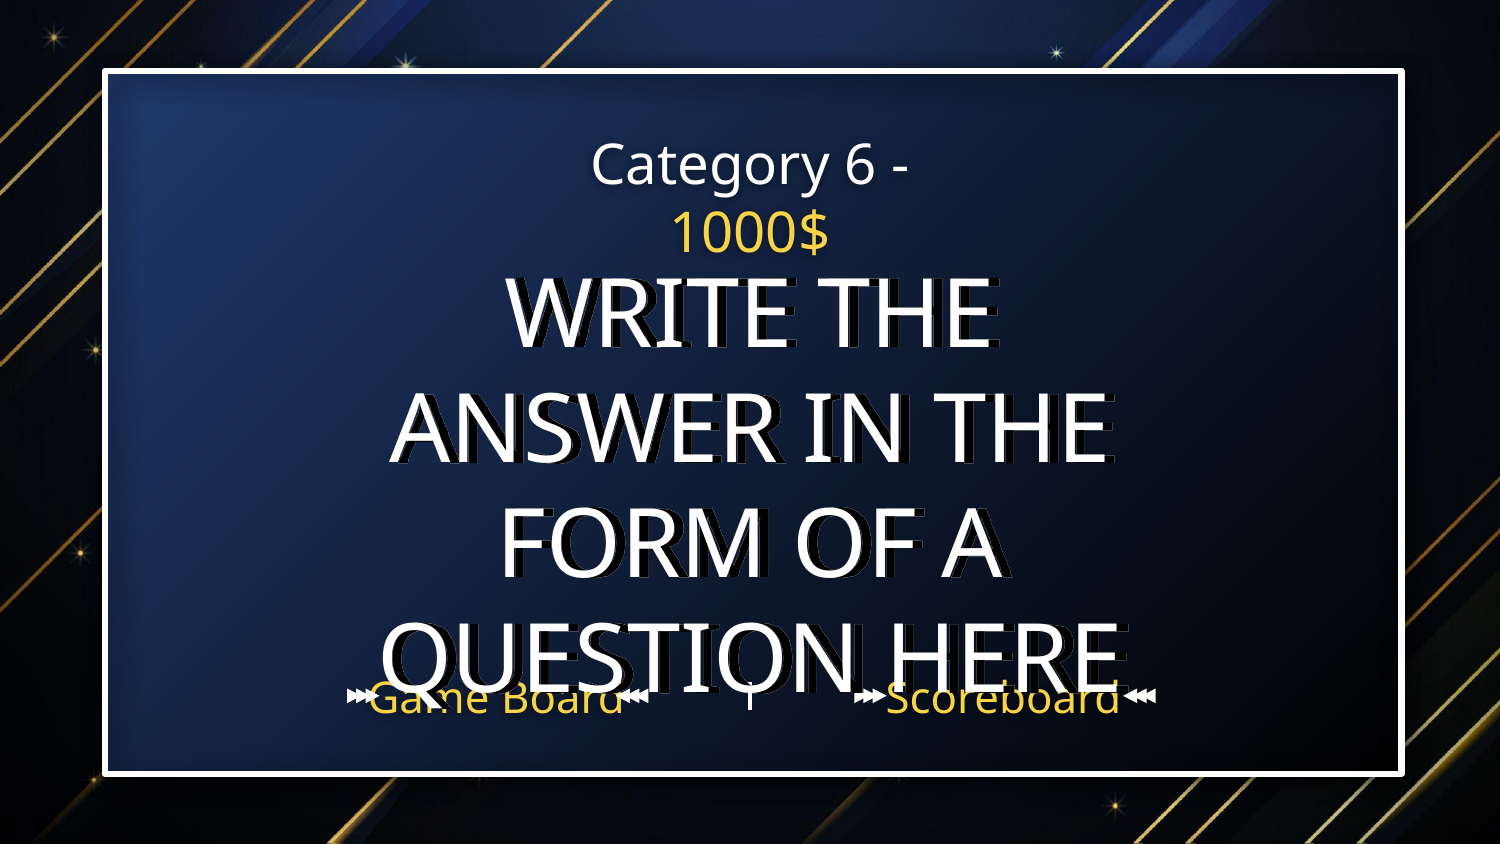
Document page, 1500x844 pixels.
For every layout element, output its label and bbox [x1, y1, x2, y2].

text_box [320, 669, 673, 723]
text_box [854, 688, 887, 704]
text_box [104, 70, 1402, 774]
picture [0, 0, 1500, 844]
text_box [1122, 688, 1156, 704]
